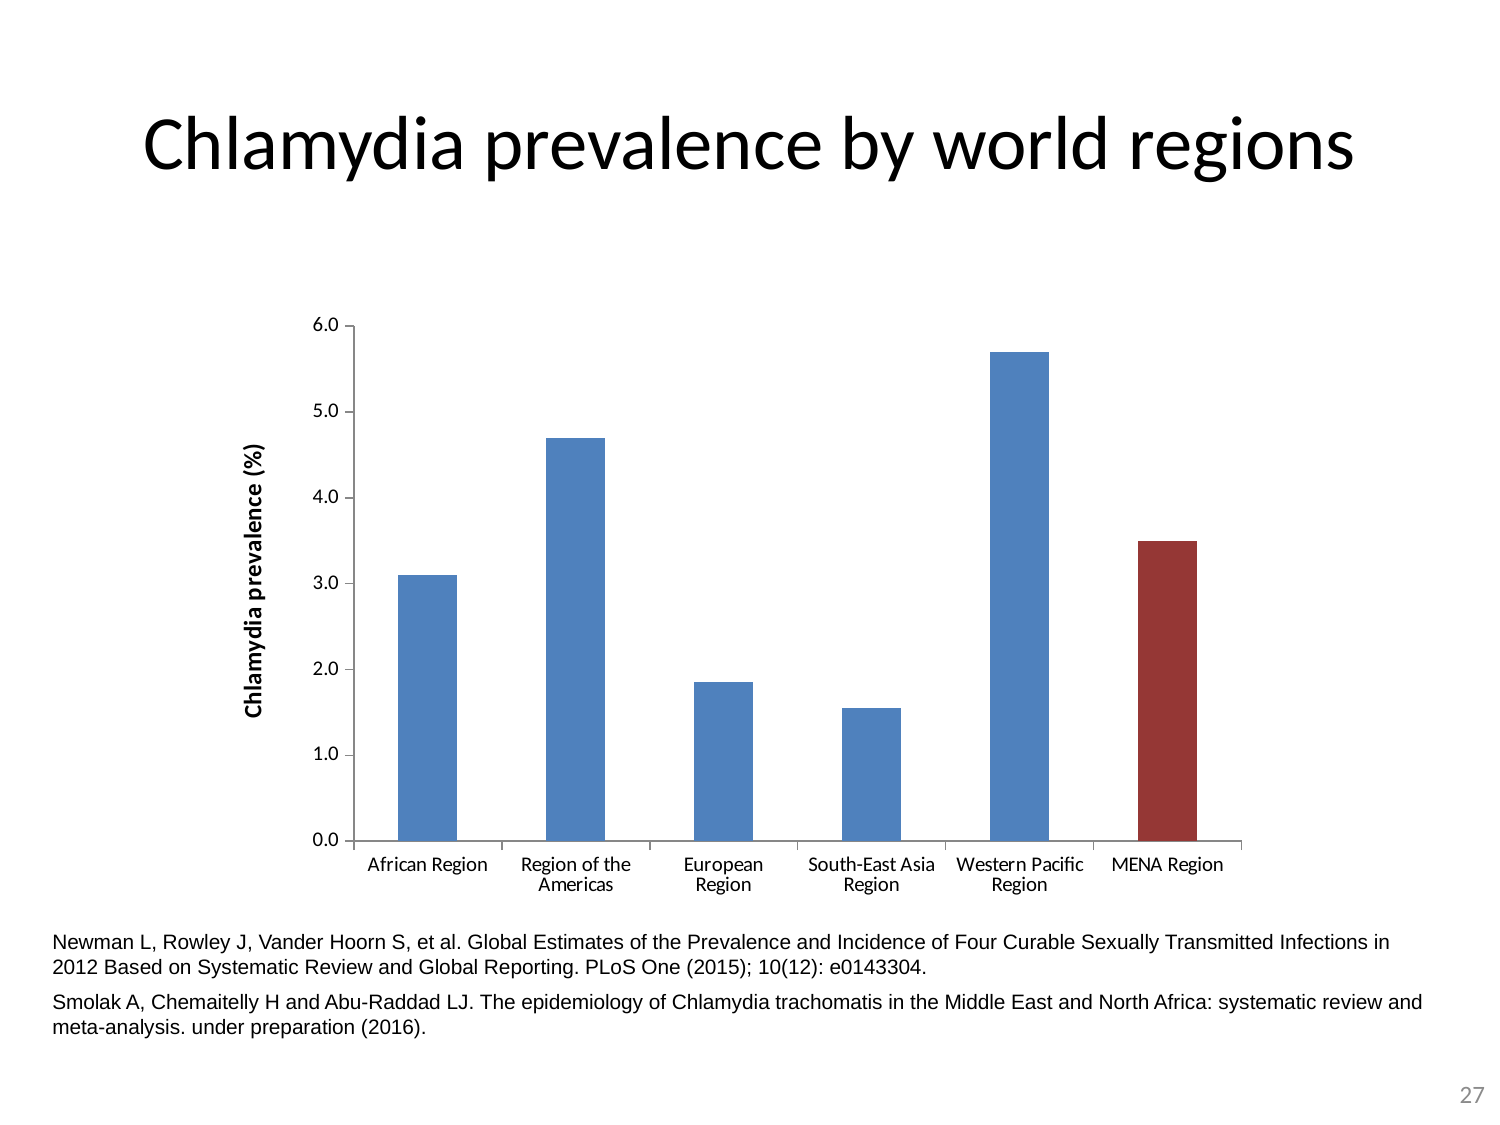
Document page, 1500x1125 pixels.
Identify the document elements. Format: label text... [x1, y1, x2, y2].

title Chlamydia prevalence by world regions [75, 45, 1425, 233]
chart [224, 303, 1263, 909]
slide_number 27 [1149, 1062, 1500, 1125]
text_box Newman L, Rowley J, Vander Hoorn S, et al. Global Estimates of the Prevalence and Incidence of Four Curable Sexually Transmitted Infections in 2012 Based on Systematic Review and Global Reporting. PLoS One (2015); 10(12): e0143304. Smolak A, Chemaitelly H and Abu-Raddad LJ. The epidemiology of Chlamydia trachomatis in the Middle East and North Africa: systematic review and meta-analysis. under preparation (2016). [37, 921, 1450, 1047]
